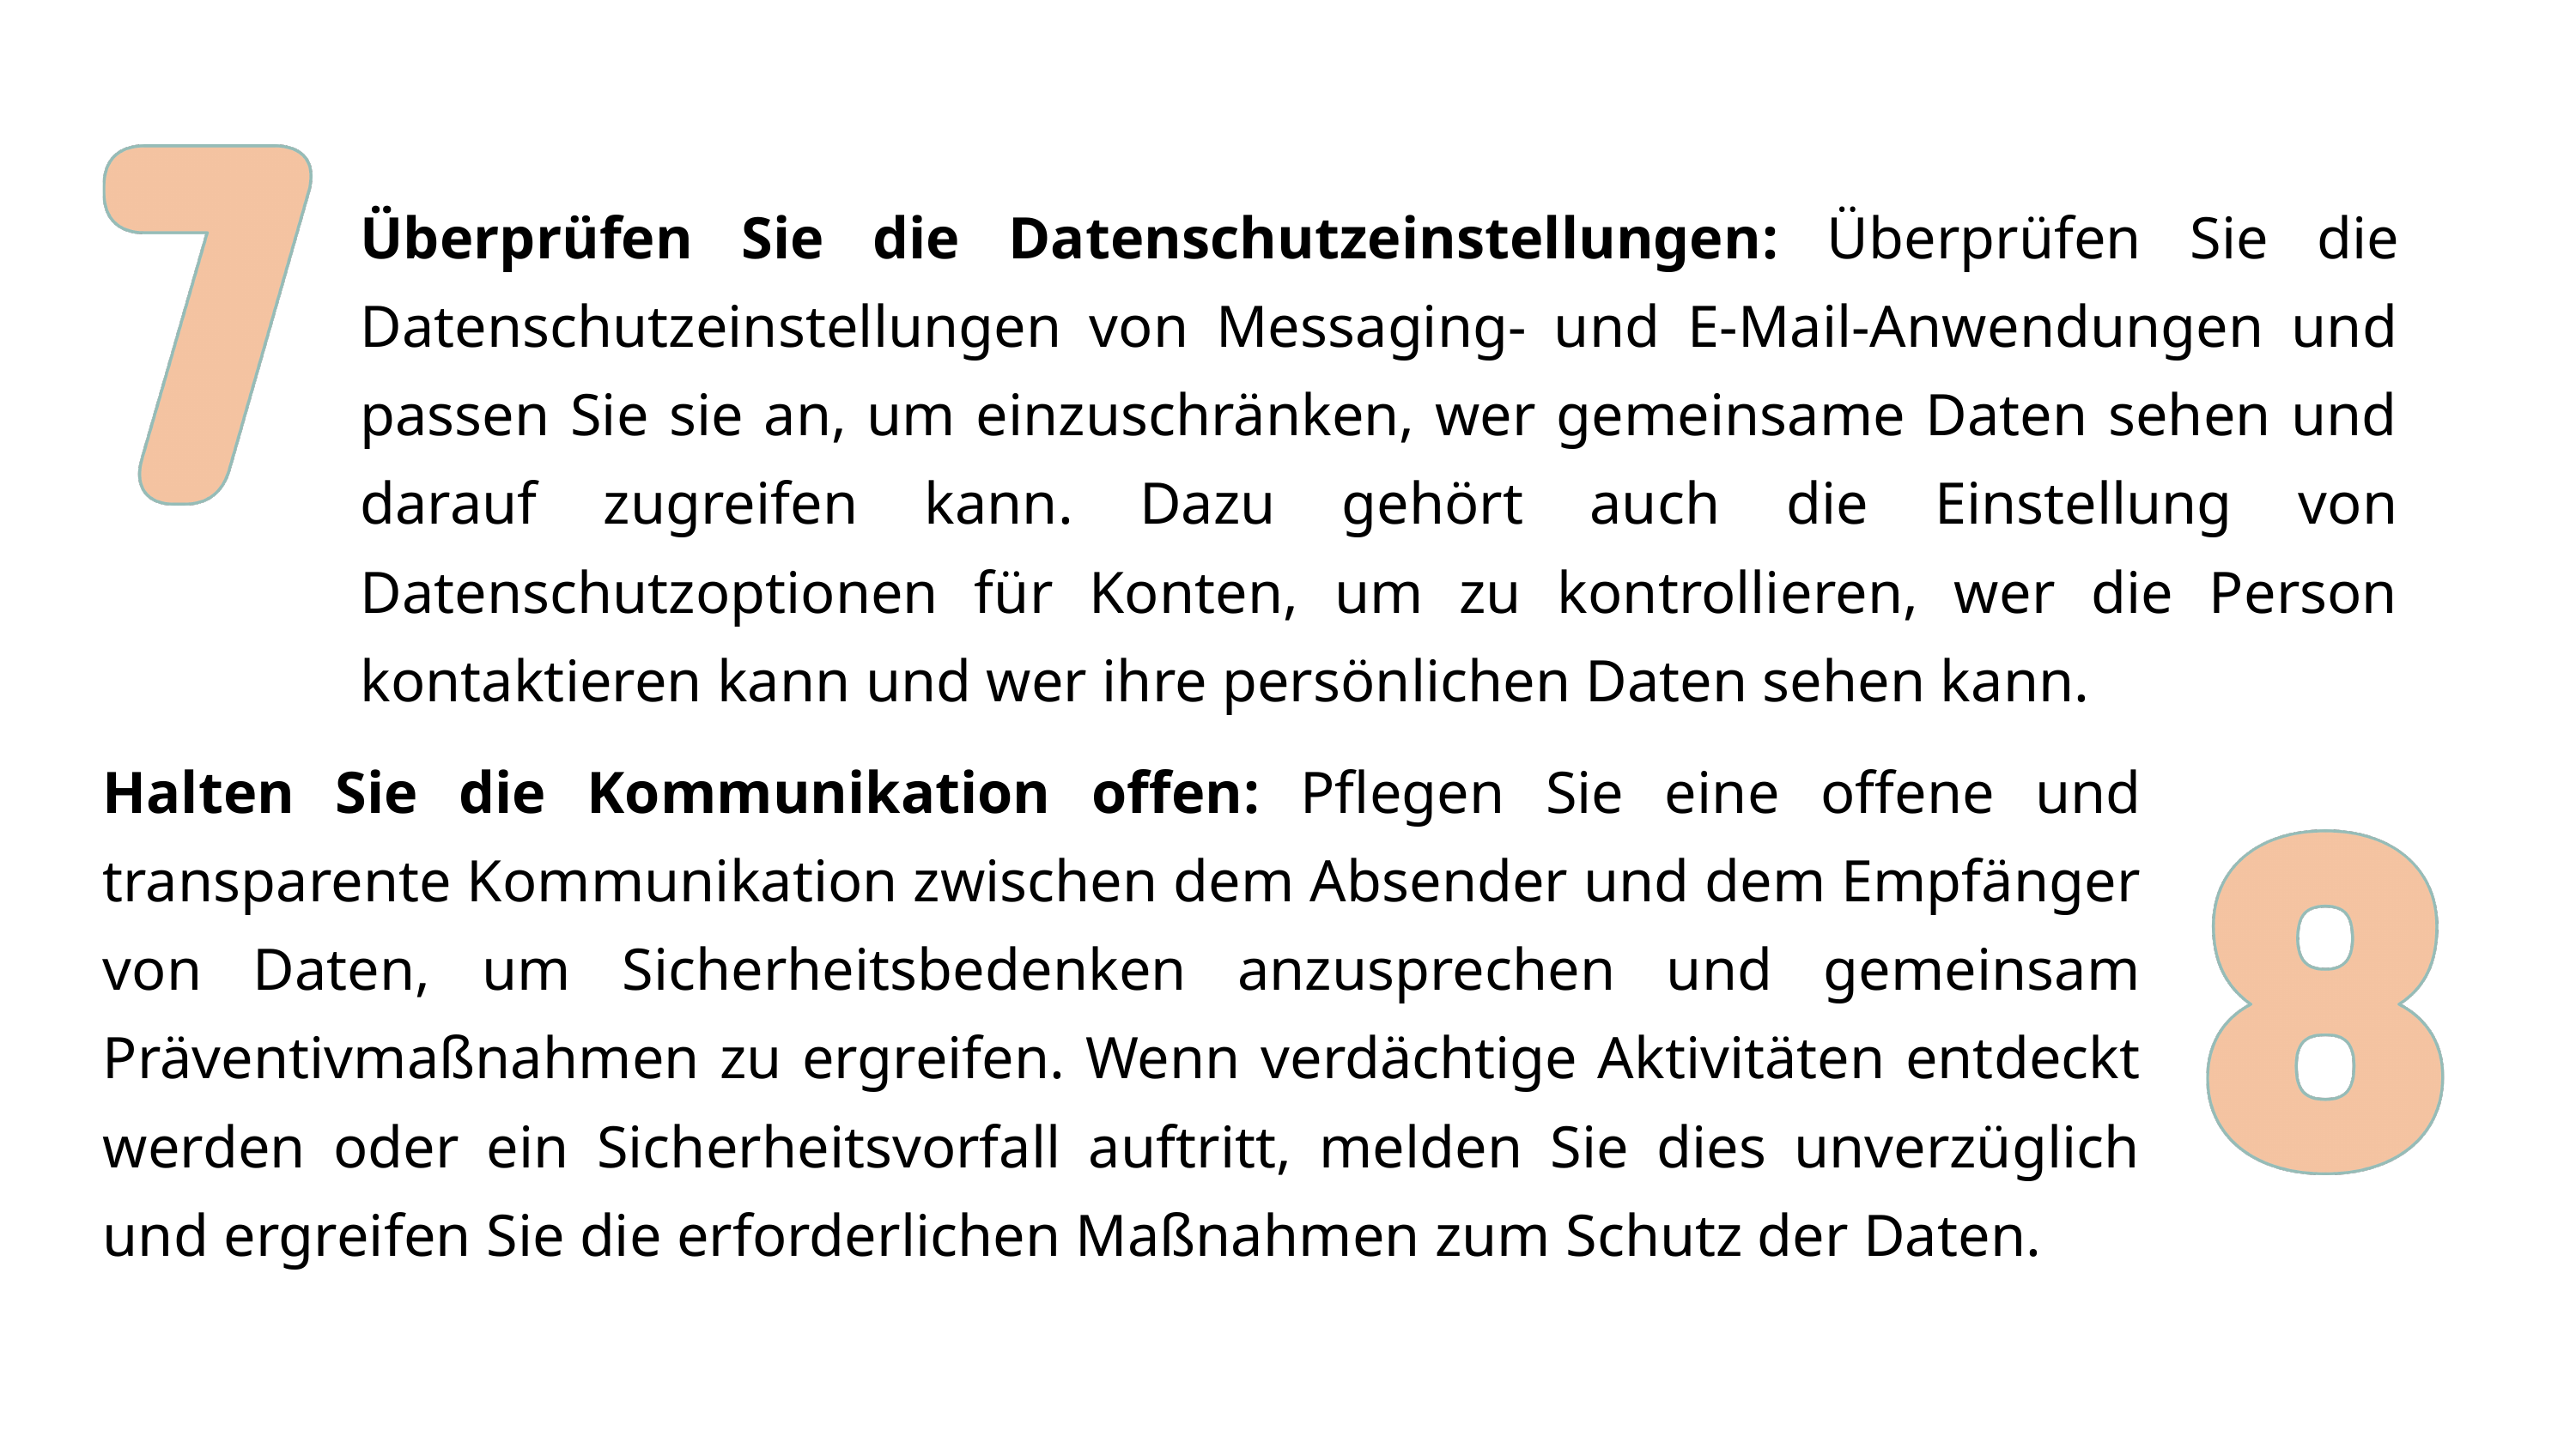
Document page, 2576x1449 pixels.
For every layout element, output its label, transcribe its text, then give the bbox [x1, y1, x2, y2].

text_box Überprüfen Sie die Datenschutzeinstellungen: Überprüfen Sie die Datenschutzeinstellungen von Messaging- und E-Mail-Anwendungen und passen Sie sie an, um einzuschränken, wer gemeinsame Daten sehen und darauf zugreifen kann. Dazu gehört auch die Einstellung von Datenschutzoptionen für Konten, um zu kontrollieren, wer die Person kontaktieren kann und wer ihre persönlichen Daten sehen kann. [360, 180, 2400, 713]
text_box Halten Sie die Kommunikation offen: Pflegen Sie eine offene und transparente Kommunikation zwischen dem Absender und dem Empfänger von Daten, um Sicherheitsbedenken anzusprechen und gemeinsam Präventivmaßnahmen zu ergreifen. Wenn verdächtige Aktivitäten entdeckt werden oder ein Sicherheitsvorfall auftritt, melden Sie dies unverzüglich und ergreifen Sie die erforderlichen Maßnahmen zum Schutz der Daten. [102, 736, 2143, 1357]
text_box [102, 144, 314, 506]
text_box [2206, 829, 2445, 1176]
